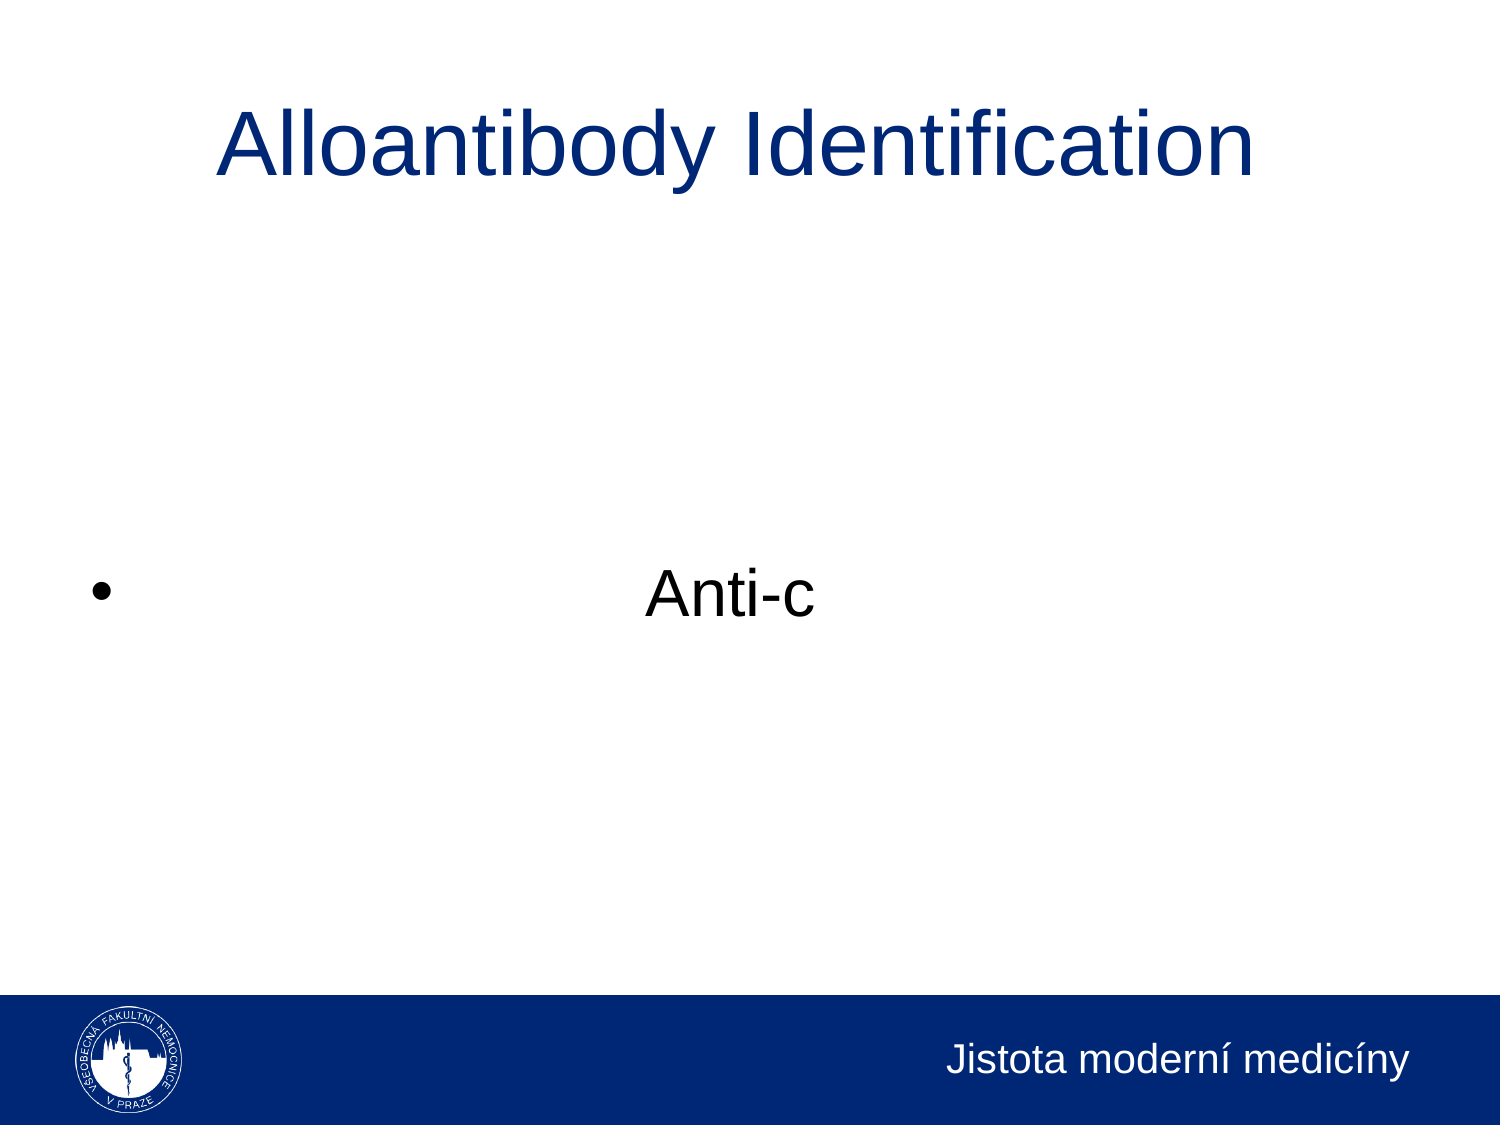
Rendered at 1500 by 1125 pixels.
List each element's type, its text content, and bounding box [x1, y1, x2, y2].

list Anti-c [75, 262, 1425, 941]
title Alloantibody Identification [75, 45, 1425, 233]
picture [75, 1006, 182, 1113]
